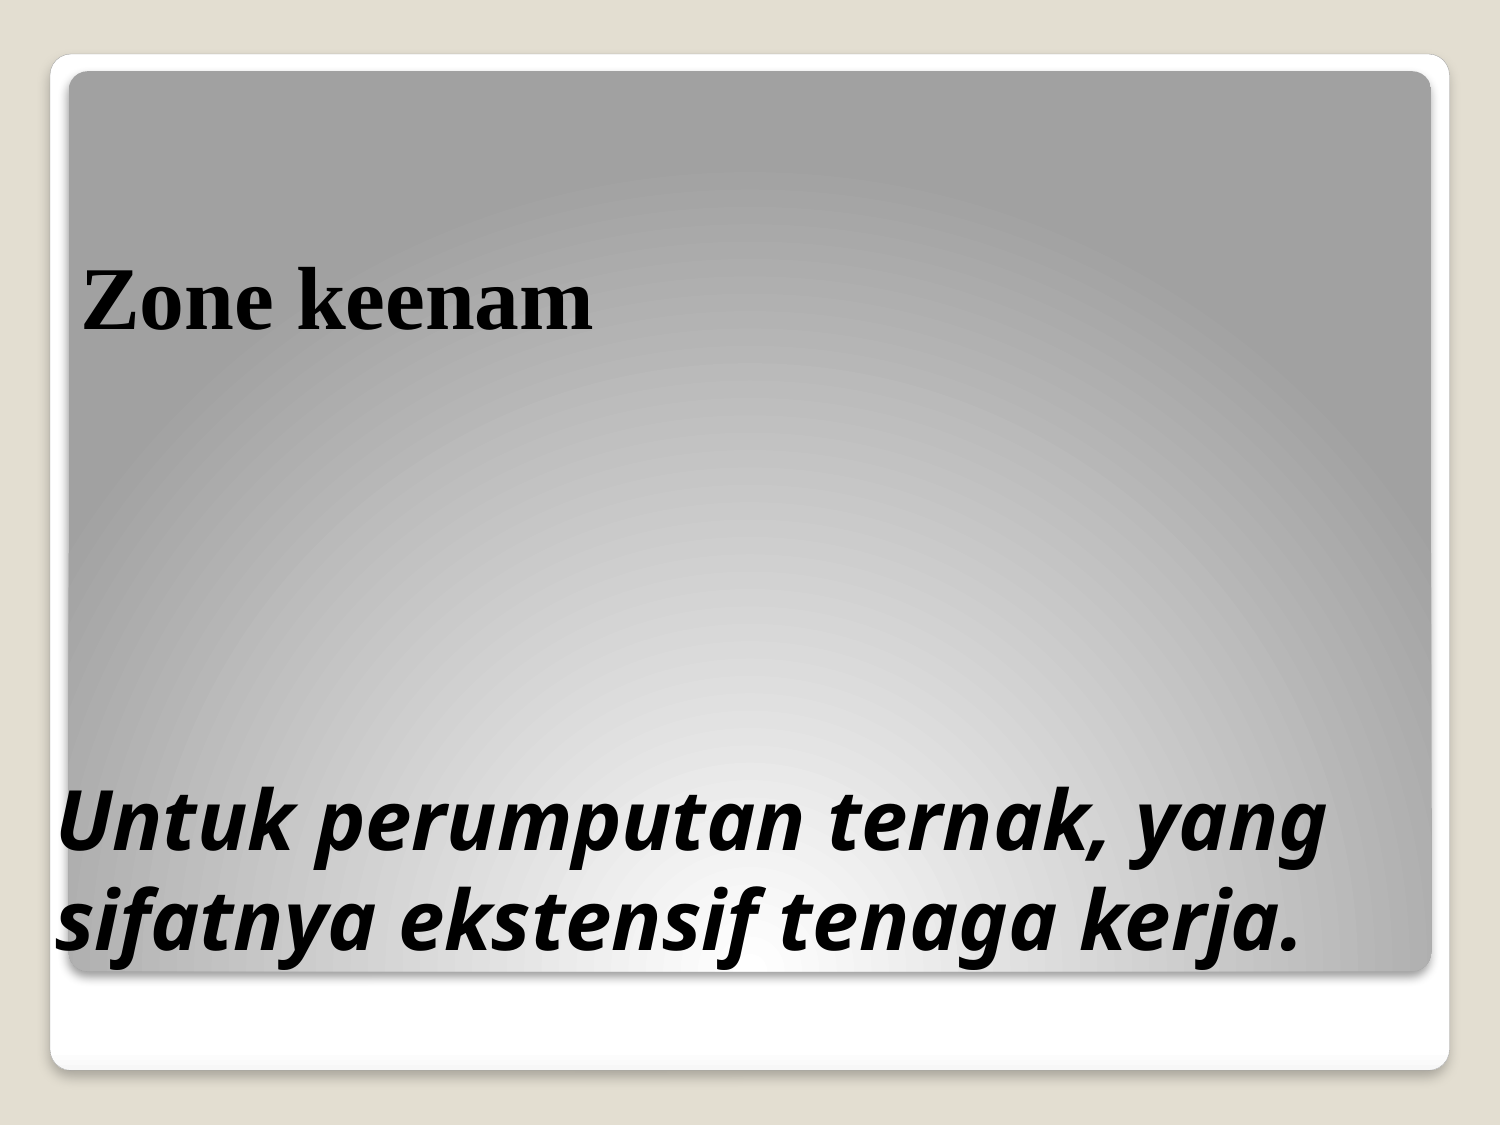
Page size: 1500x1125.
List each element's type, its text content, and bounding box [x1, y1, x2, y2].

title Untuk perumputan ternak, yang sifatnya ekstensif tenaga kerja. [40, 152, 1500, 1075]
list Zone keenam [50, 224, 1325, 1028]
